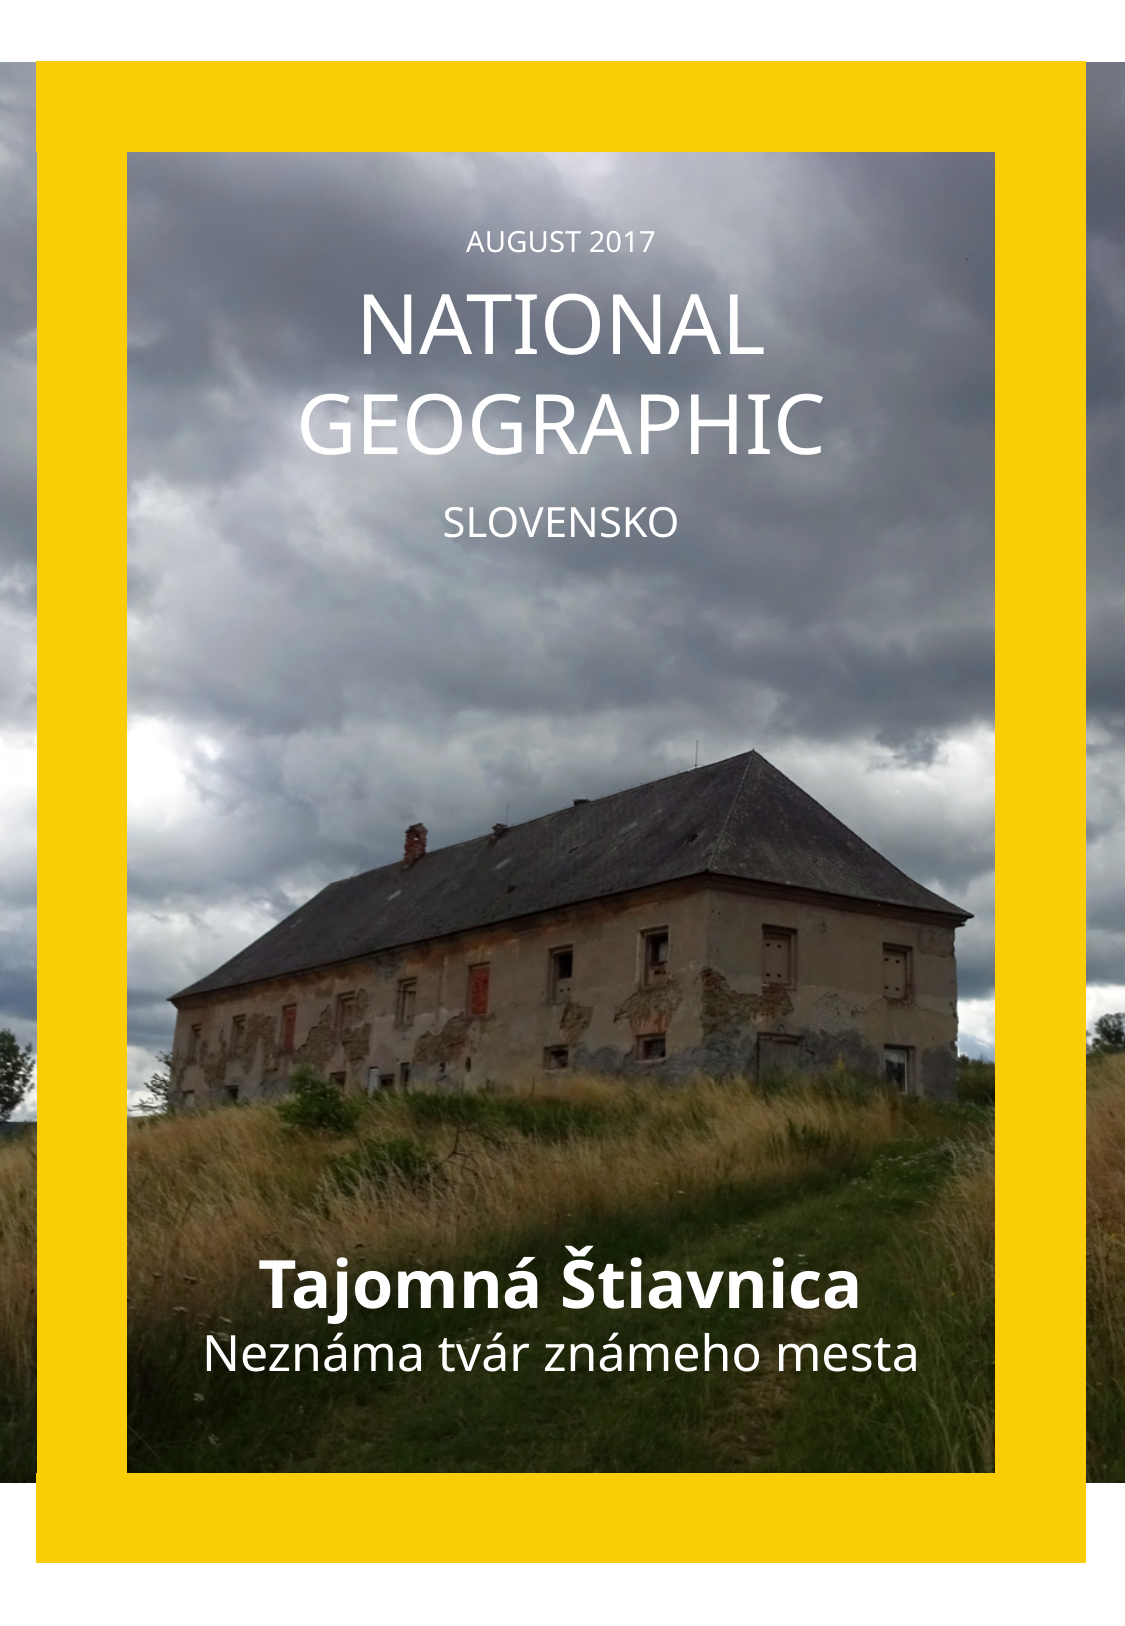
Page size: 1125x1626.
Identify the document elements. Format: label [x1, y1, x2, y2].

picture [0, 62, 37, 1483]
picture [1085, 62, 1125, 1483]
text_box [37, 62, 1085, 1563]
